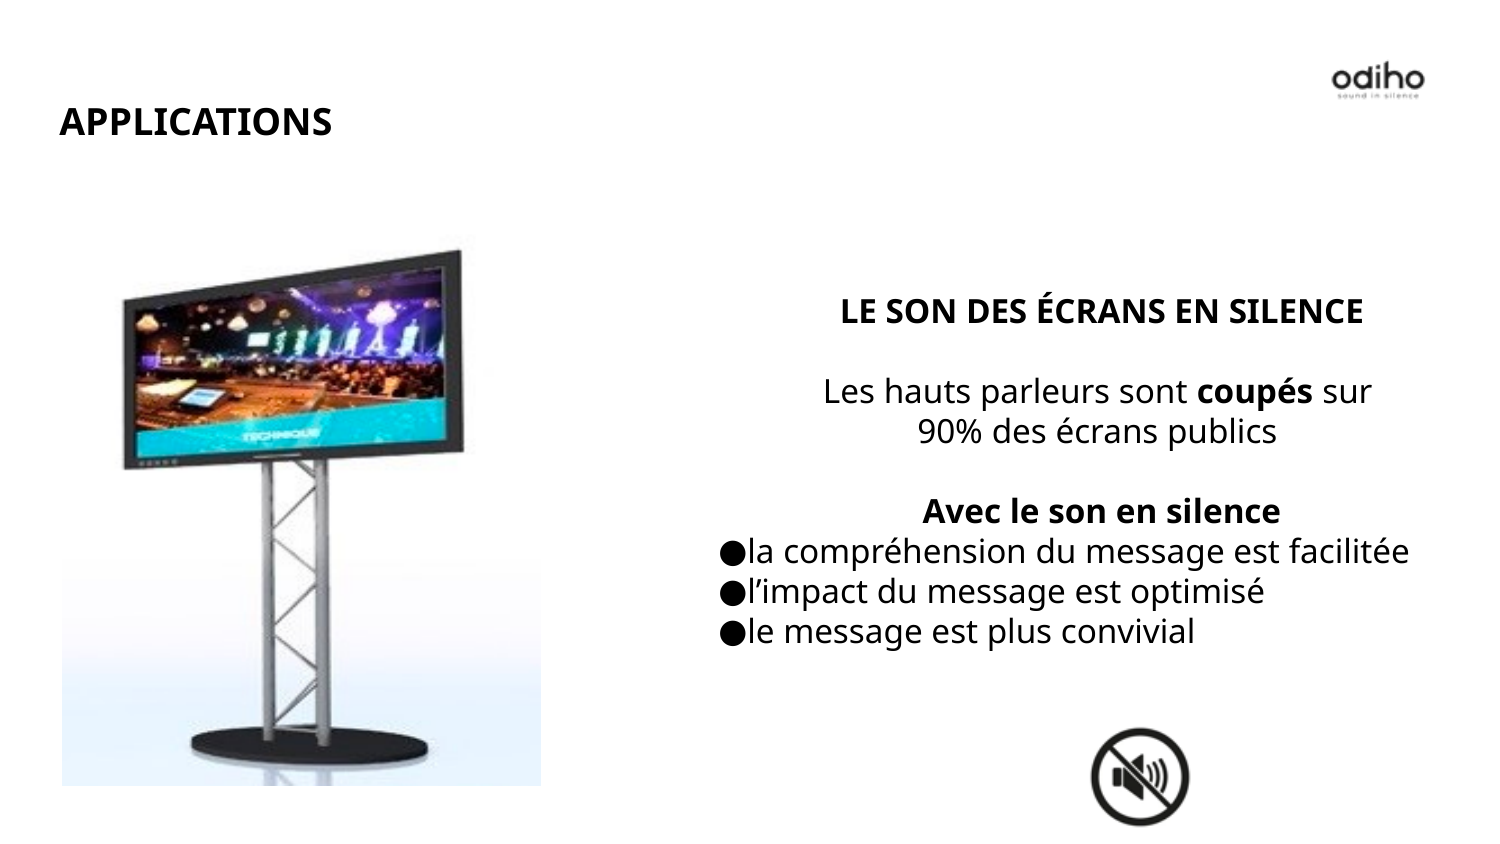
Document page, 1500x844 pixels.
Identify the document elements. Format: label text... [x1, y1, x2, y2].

picture [1056, 693, 1226, 843]
text_box LE SON DES ÉCRANS EN SILENCE Les hauts parleurs sont coupés sur 90% des écrans publics Avec le son en silence la compréhension du message est facilitée l’impact du message est optimisé le message est plus convivial [703, 171, 1500, 769]
text_box APPLICATIONS [44, 90, 795, 151]
picture [1294, 32, 1463, 128]
picture [62, 187, 541, 786]
